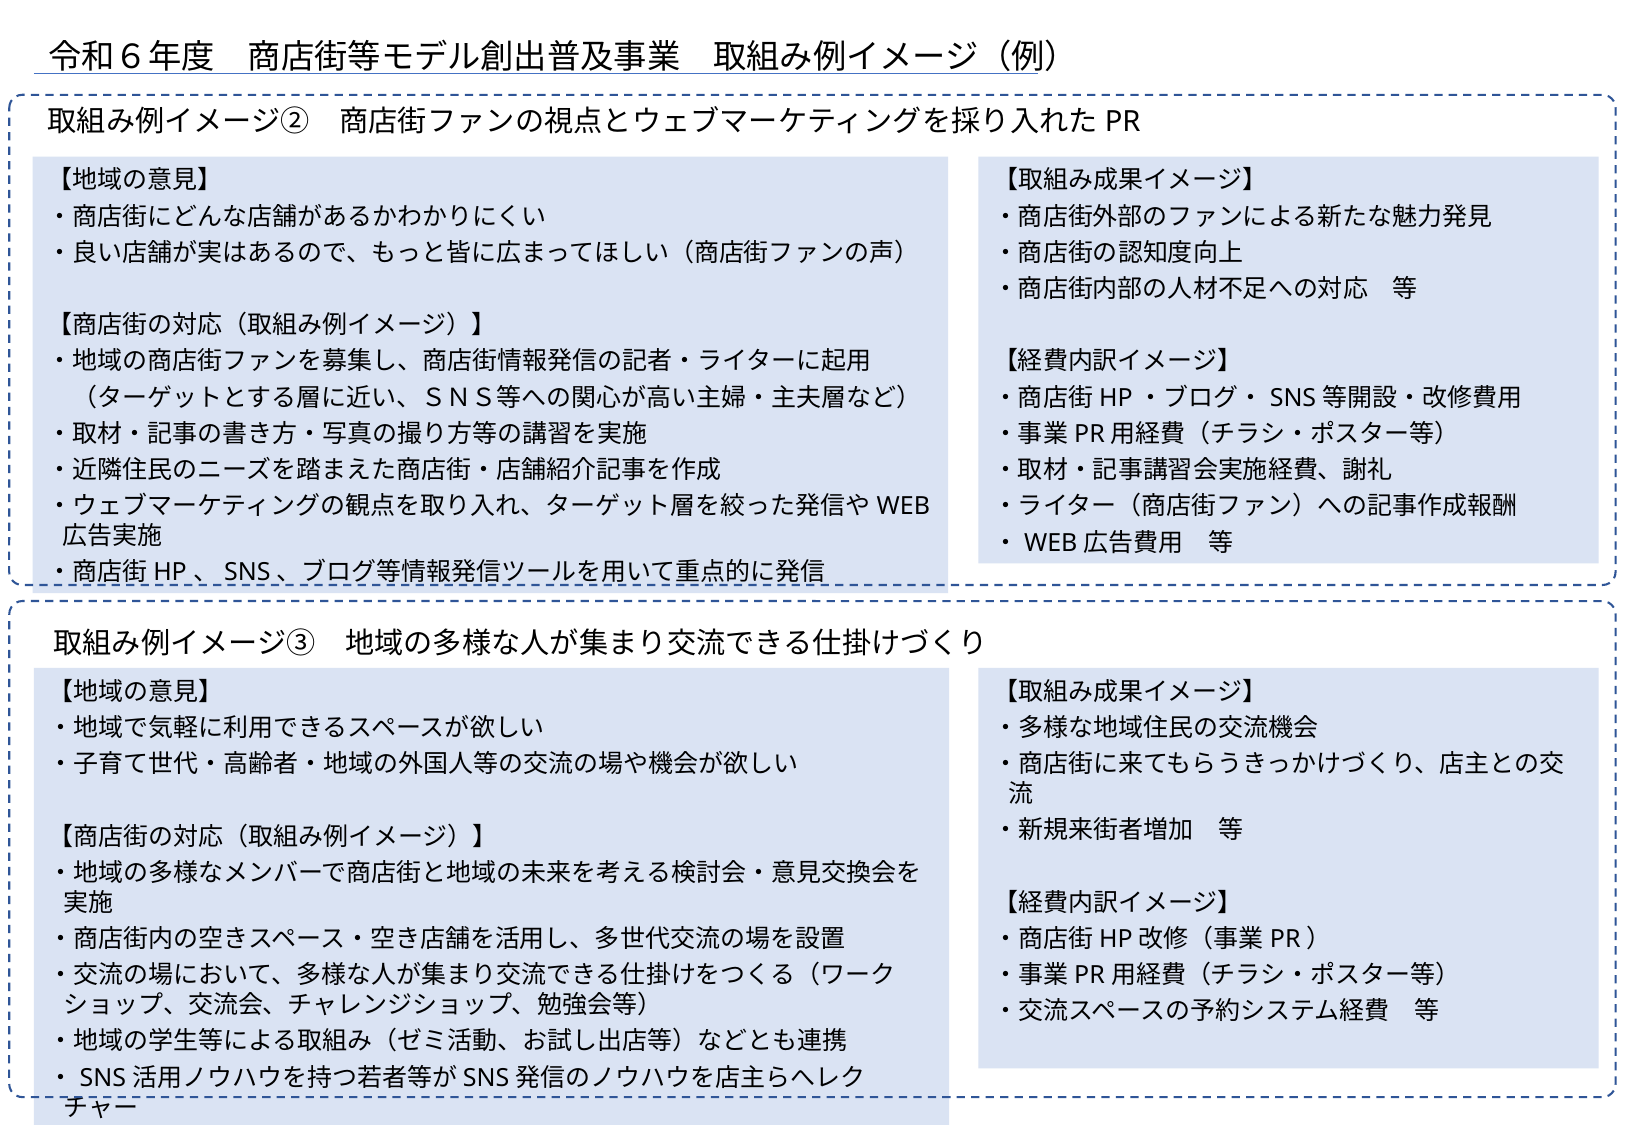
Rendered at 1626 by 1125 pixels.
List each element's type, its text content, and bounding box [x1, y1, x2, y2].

text_box [8, 599, 1617, 1099]
text_box [8, 93, 1617, 587]
text_box 【地域の意見】 ・商店街にどんな店舗があるかわかりにくい ・良い店舗が実はあるので、もっと皆に広まってほしい（商店街ファンの声） 【商店街の対応（取組み例イメージ）】 ・地域の商店街ファンを募集し、商店街情報発信の記者・ライターに起用 （ターゲットとする層に近い、ＳＮＳ等への関心が高い主婦・主夫層など） ・取材・記事の書き方・写真の撮り方等の講習を実施 ・近隣住民のニーズを踏まえた商店街・店舗紹介記事を作成 ・ウェブマーケティングの観点を取り入れ、ターゲット層を絞った発信やWEB広告実施 ・商店街HP、SNS、ブログ等情報発信ツールを用いて重点的に発信 [32, 586, 949, 594]
text_box 令和６年度 商店街等モデル創出普及事業 取組み例イメージ（例） [33, 27, 1502, 83]
text_box 取組み例イメージ② 商店街ファンの視点とウェブマーケティングを採り入れたPR [1604, 94, 1620, 145]
text_box 【地域の意見】 ・地域で気軽に利用できるスペースが欲しい ・子育て世代・高齢者・地域の外国人等の交流の場や機会が欲しい 【商店街の対応（取組み例イメージ）】 ・地域の多様なメンバーで商店街と地域の未来を考える検討会・意見交換会を実施 ・商店街内の空きスペース・空き店舗を活用し、多世代交流の場を設置 ・交流の場において、多様な人が集まり交流できる仕掛けをつくる（ワークショップ、交流会、チャレンジショップ、勉強会等） ・地域の学生等による取組み（ゼミ活動、お試し出店等）などとも連携 ・SNS活用ノウハウを持つ若者等がSNS発信のノウハウを店主らへレクチャー [33, 1098, 950, 1125]
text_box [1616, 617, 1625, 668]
